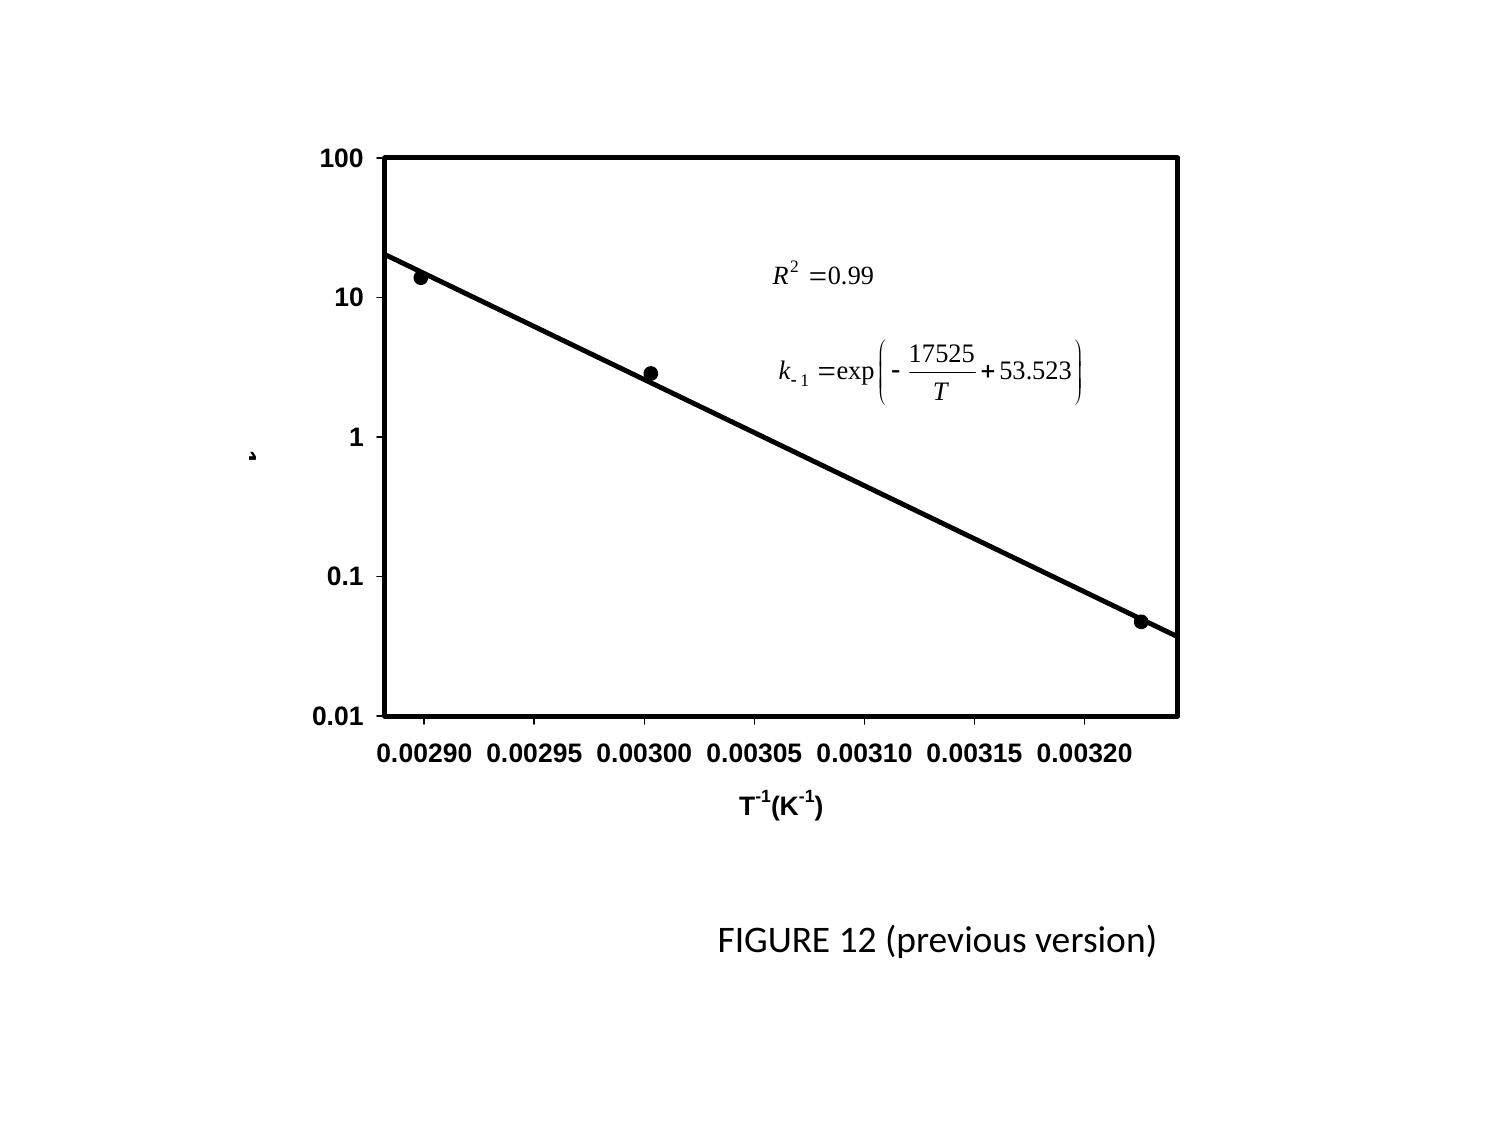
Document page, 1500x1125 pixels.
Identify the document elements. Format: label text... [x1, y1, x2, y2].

picture [249, 74, 1251, 826]
text_box FIGURE 12 (previous version) [702, 907, 1173, 967]
